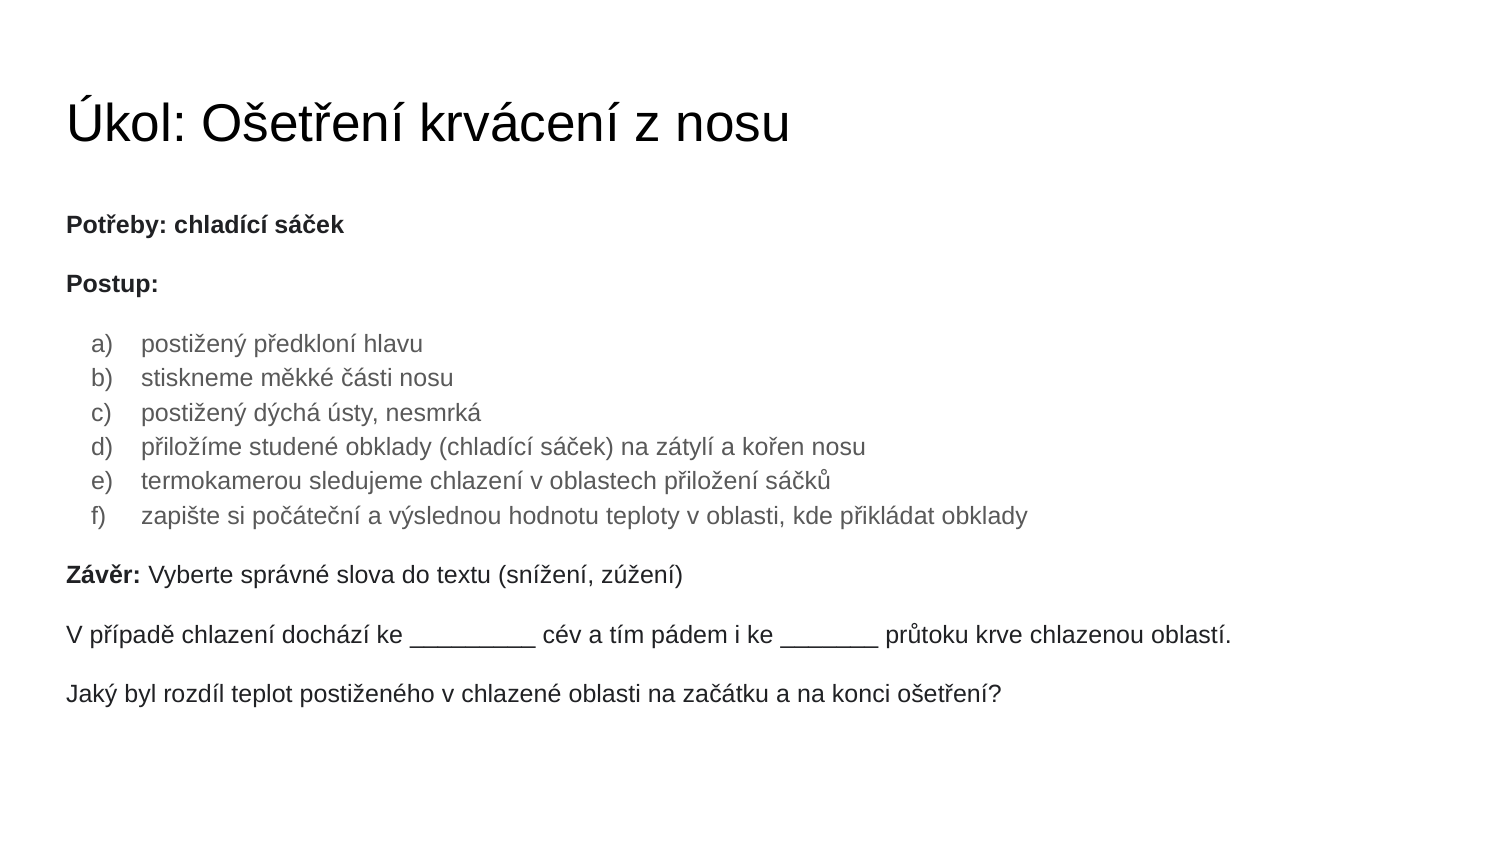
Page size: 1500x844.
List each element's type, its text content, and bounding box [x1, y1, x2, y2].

list Potřeby: chladící sáček Postup: postižený předkloní hlavu stiskneme měkké části nosu postižený dýchá ústy, nesmrká přiložíme studené obklady (chladící sáček) na zátylí a kořen nosu termokamerou sledujeme chlazení v oblastech přiložení sáčků zapište si počáteční a výslednou hodnotu teploty v oblasti, kde přikládat obklady Závěr: Vyberte správné slova do textu (snížení, zúžení) V případě chlazení dochází ke _________ cév a tím pádem i ke _______ průtoku krve chlazenou oblastí. Jaký byl rozdíl teplot postiženého v chlazené oblasti na začátku a na konci ošetření? [51, 189, 1449, 750]
title Úkol: Ošetření krvácení z nosu [51, 72, 1449, 167]
